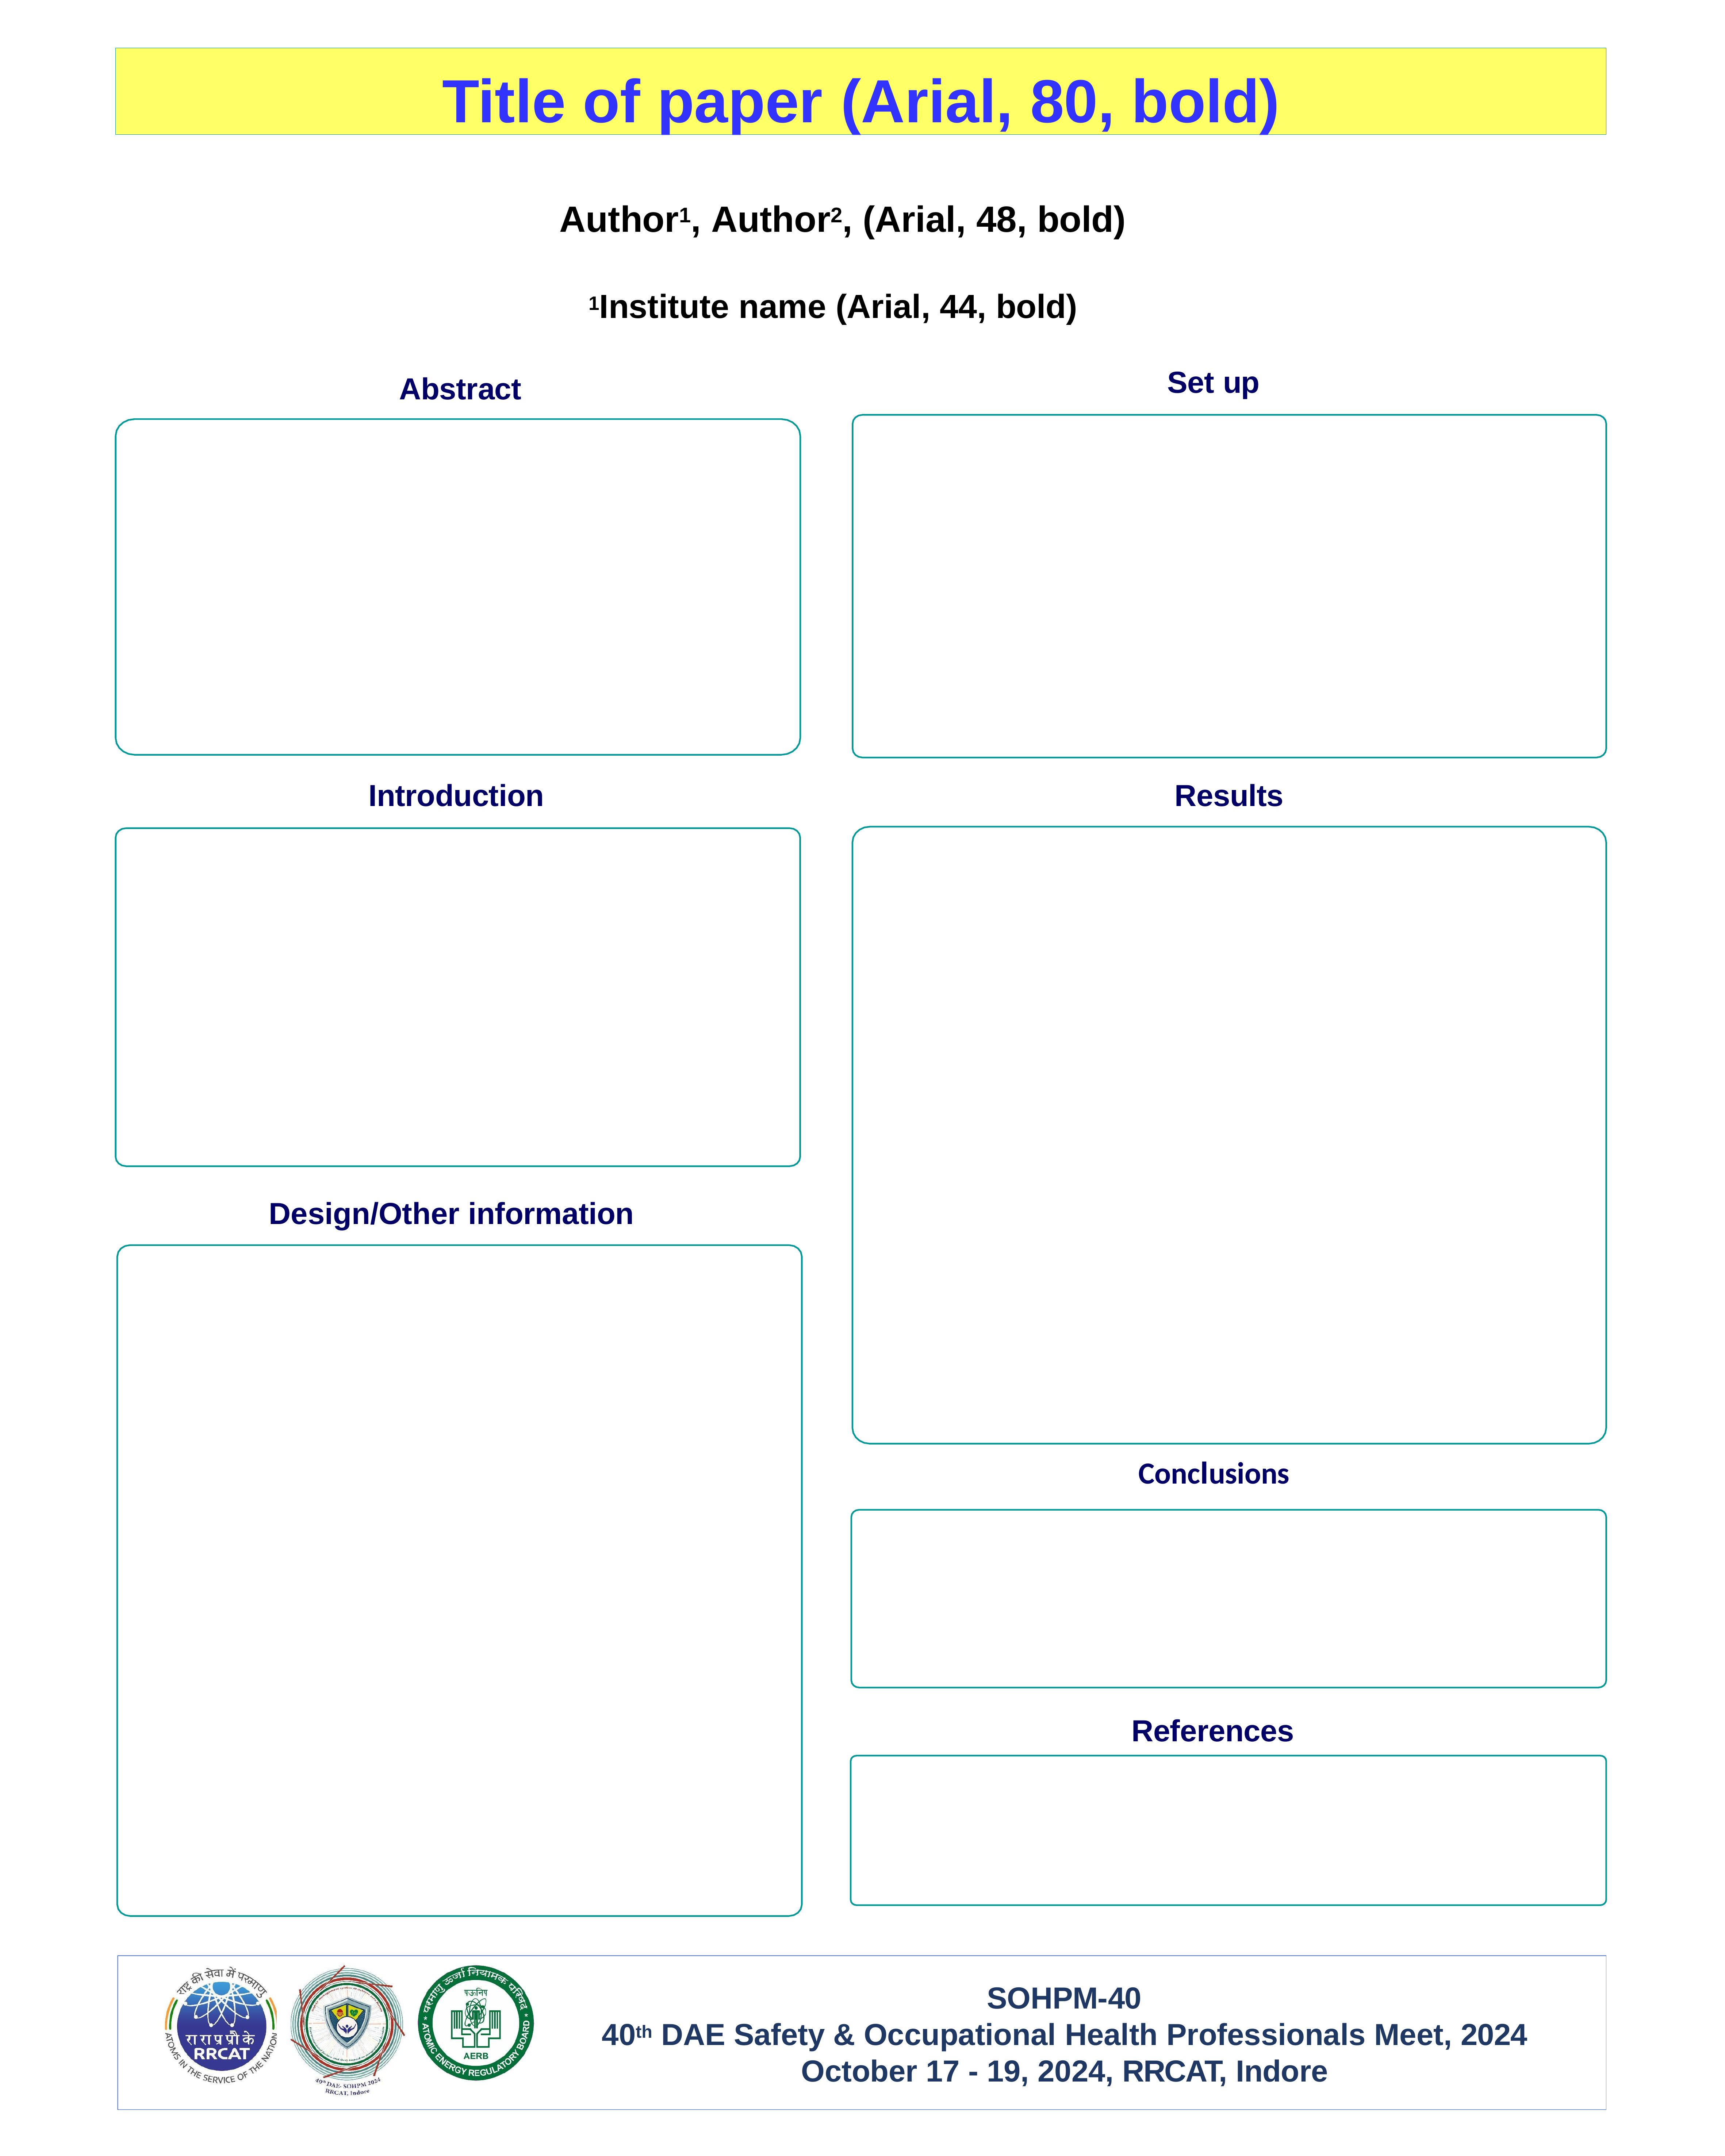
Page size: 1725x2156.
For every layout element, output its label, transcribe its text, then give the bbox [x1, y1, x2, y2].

text_box [851, 1756, 1606, 1905]
text_box [115, 828, 800, 1166]
text_box [852, 415, 1606, 758]
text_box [115, 1243, 804, 1918]
text_box [851, 1509, 1606, 1688]
text_box Results [1173, 774, 1287, 813]
text_box Title of paper (Arial, 80, bold) [115, 48, 1606, 135]
text_box [115, 419, 801, 755]
text_box Abstract [398, 368, 544, 406]
text_box References [1130, 1710, 1298, 1748]
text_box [160, 1963, 535, 2102]
text_box Set up [1166, 361, 1263, 399]
text_box Conclusions [1137, 1451, 1291, 1490]
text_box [117, 1955, 1606, 2110]
text_box Design/Other information [268, 1192, 655, 1231]
text_box Author1, Author2, (Arial, 48, bold) 1Institute name (Arial, 44, bold) [554, 194, 1245, 325]
text_box [852, 826, 1606, 1444]
text_box Introduction [367, 774, 549, 813]
